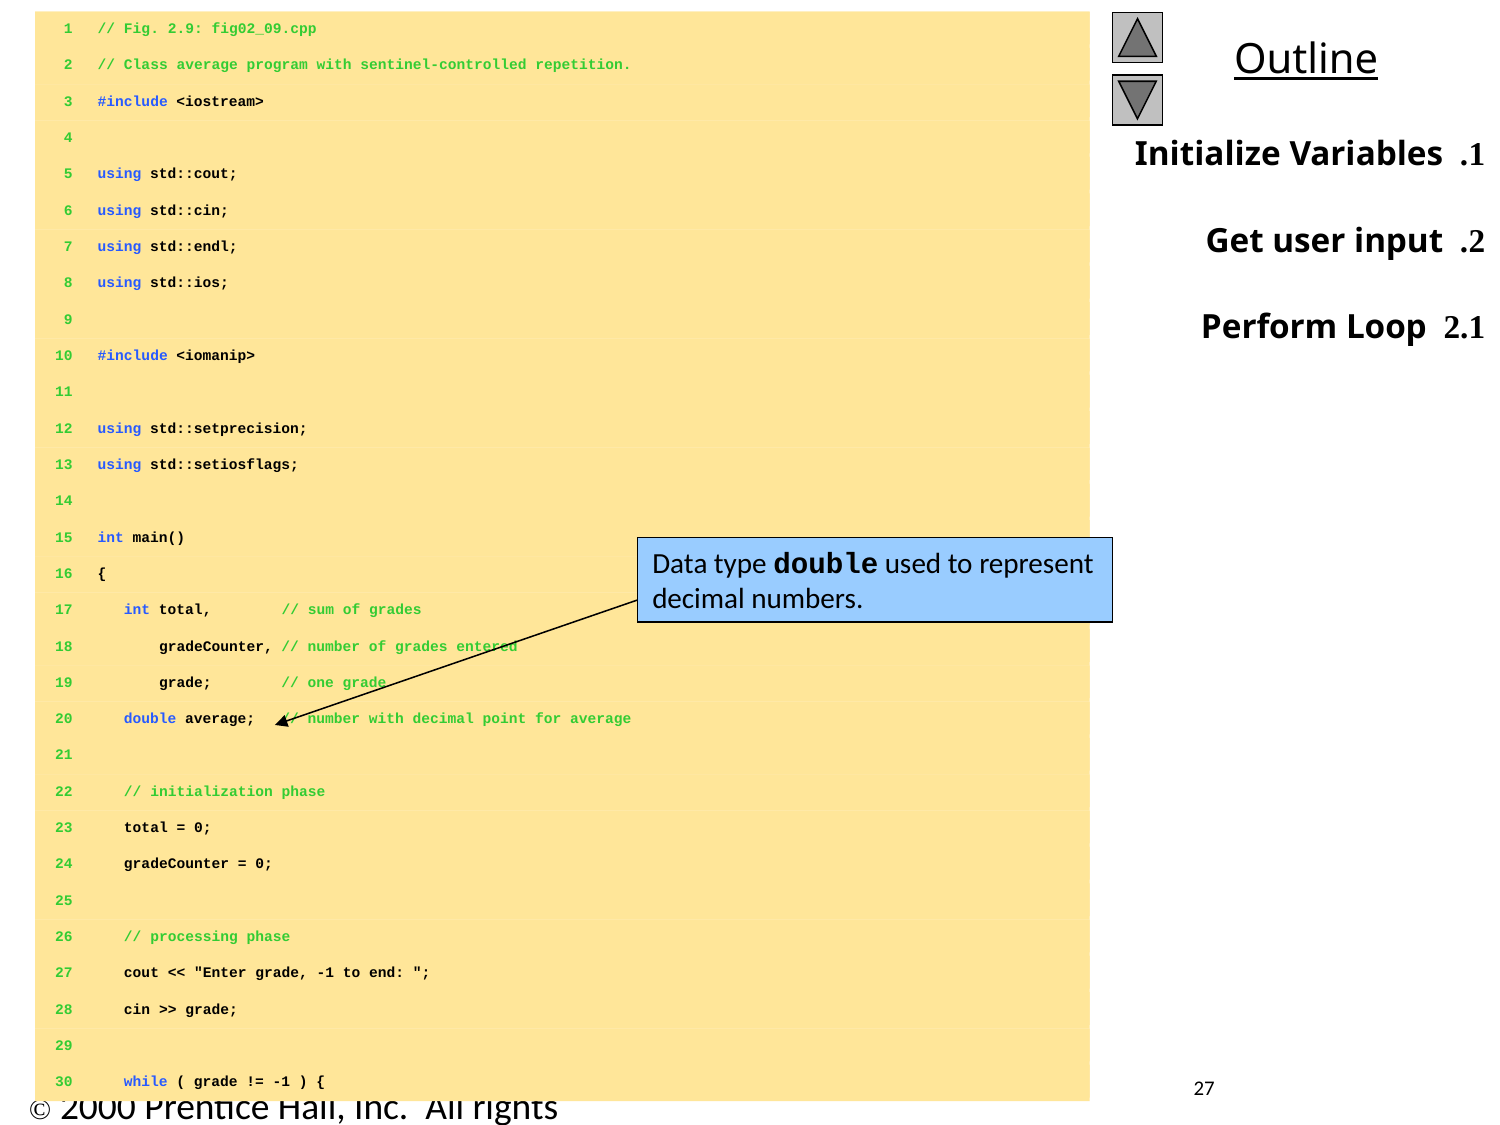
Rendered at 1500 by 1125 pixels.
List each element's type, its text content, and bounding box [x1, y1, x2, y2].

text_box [274, 537, 1113, 726]
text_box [34, 11, 1091, 1102]
subtitle 1. Initialize Variables 2. Get user input 2.1 Perform Loop [1100, 125, 1500, 1125]
slide_number 27 [1091, 1061, 1100, 1112]
